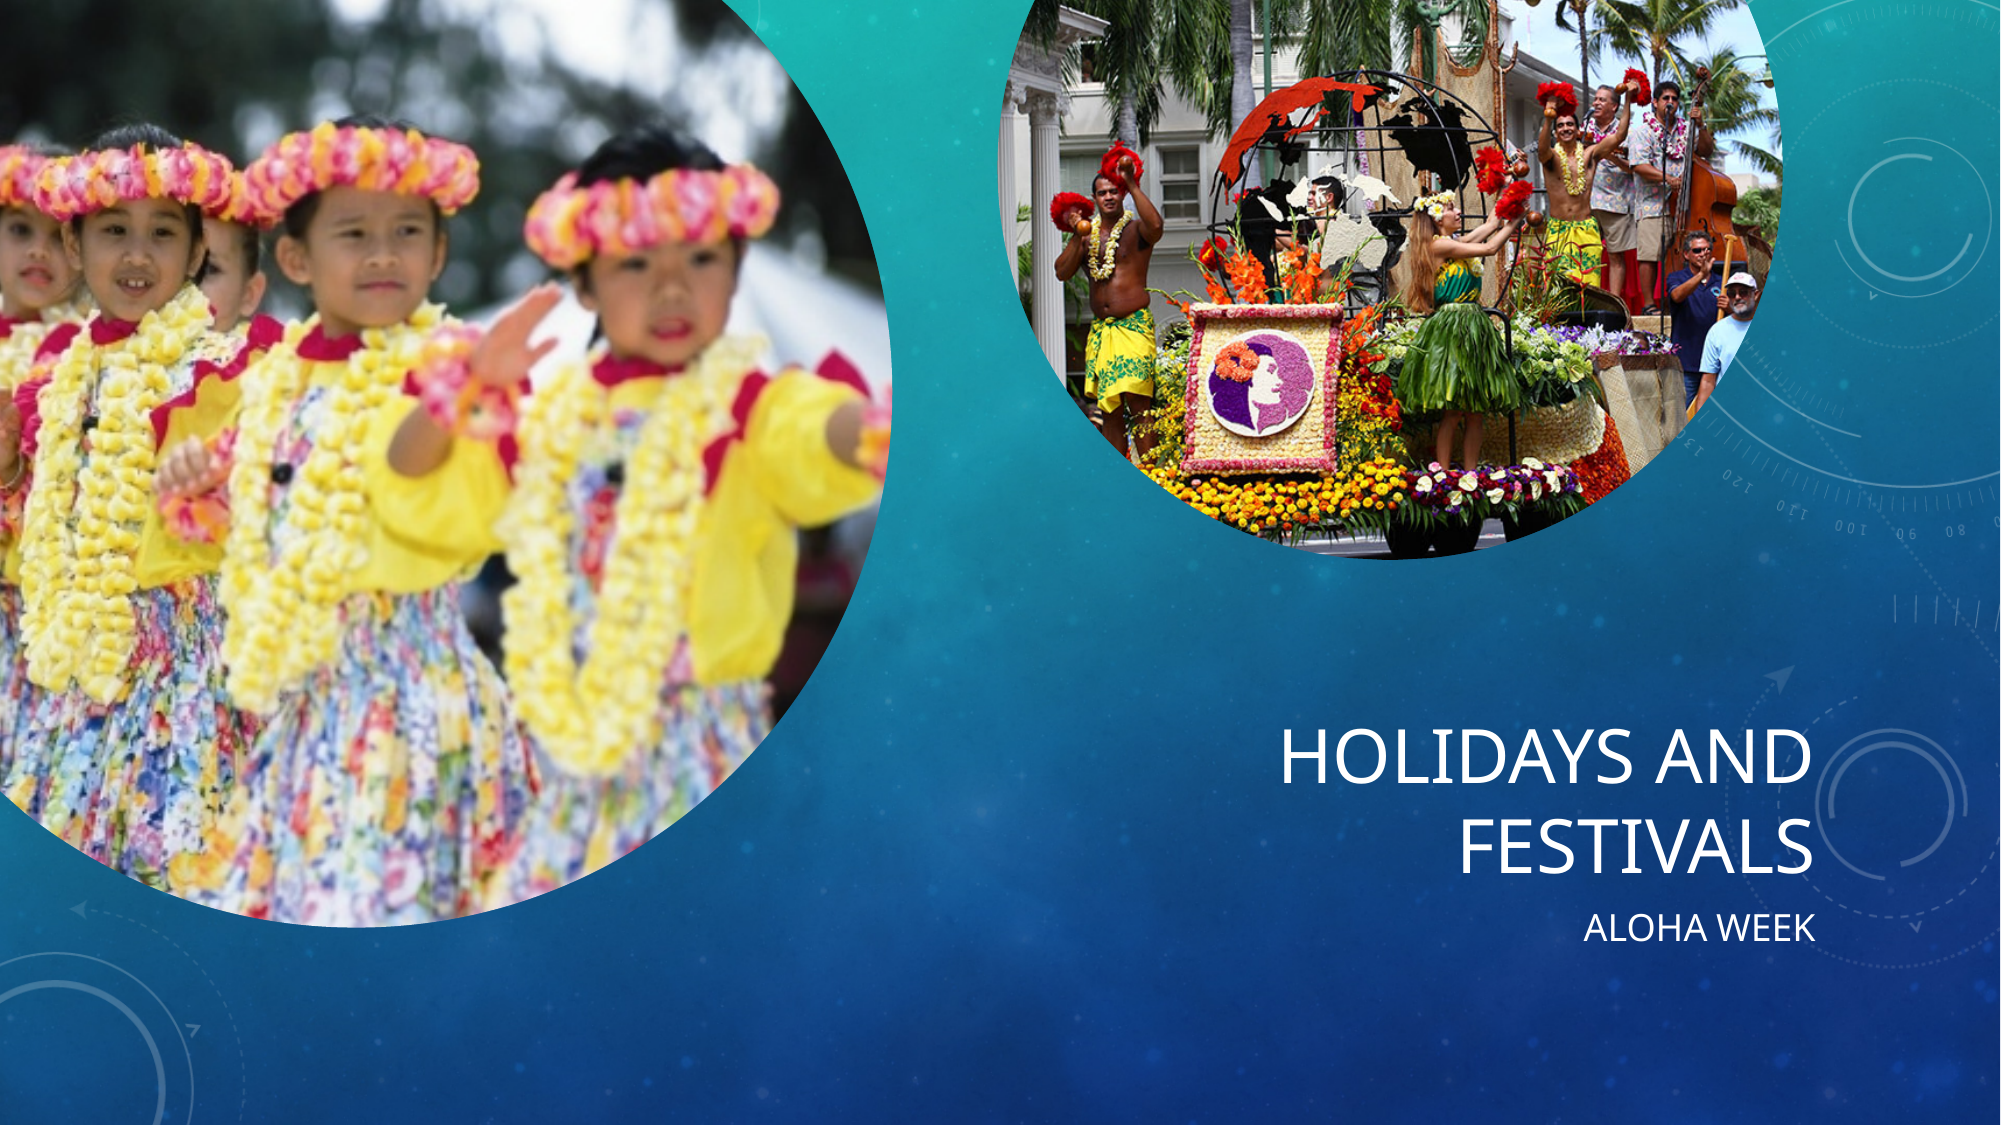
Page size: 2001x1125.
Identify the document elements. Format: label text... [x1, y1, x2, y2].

picture [0, 0, 2001, 1125]
title Holidays and Festivals [898, 664, 1831, 896]
list Aloha Week [895, 896, 1831, 963]
